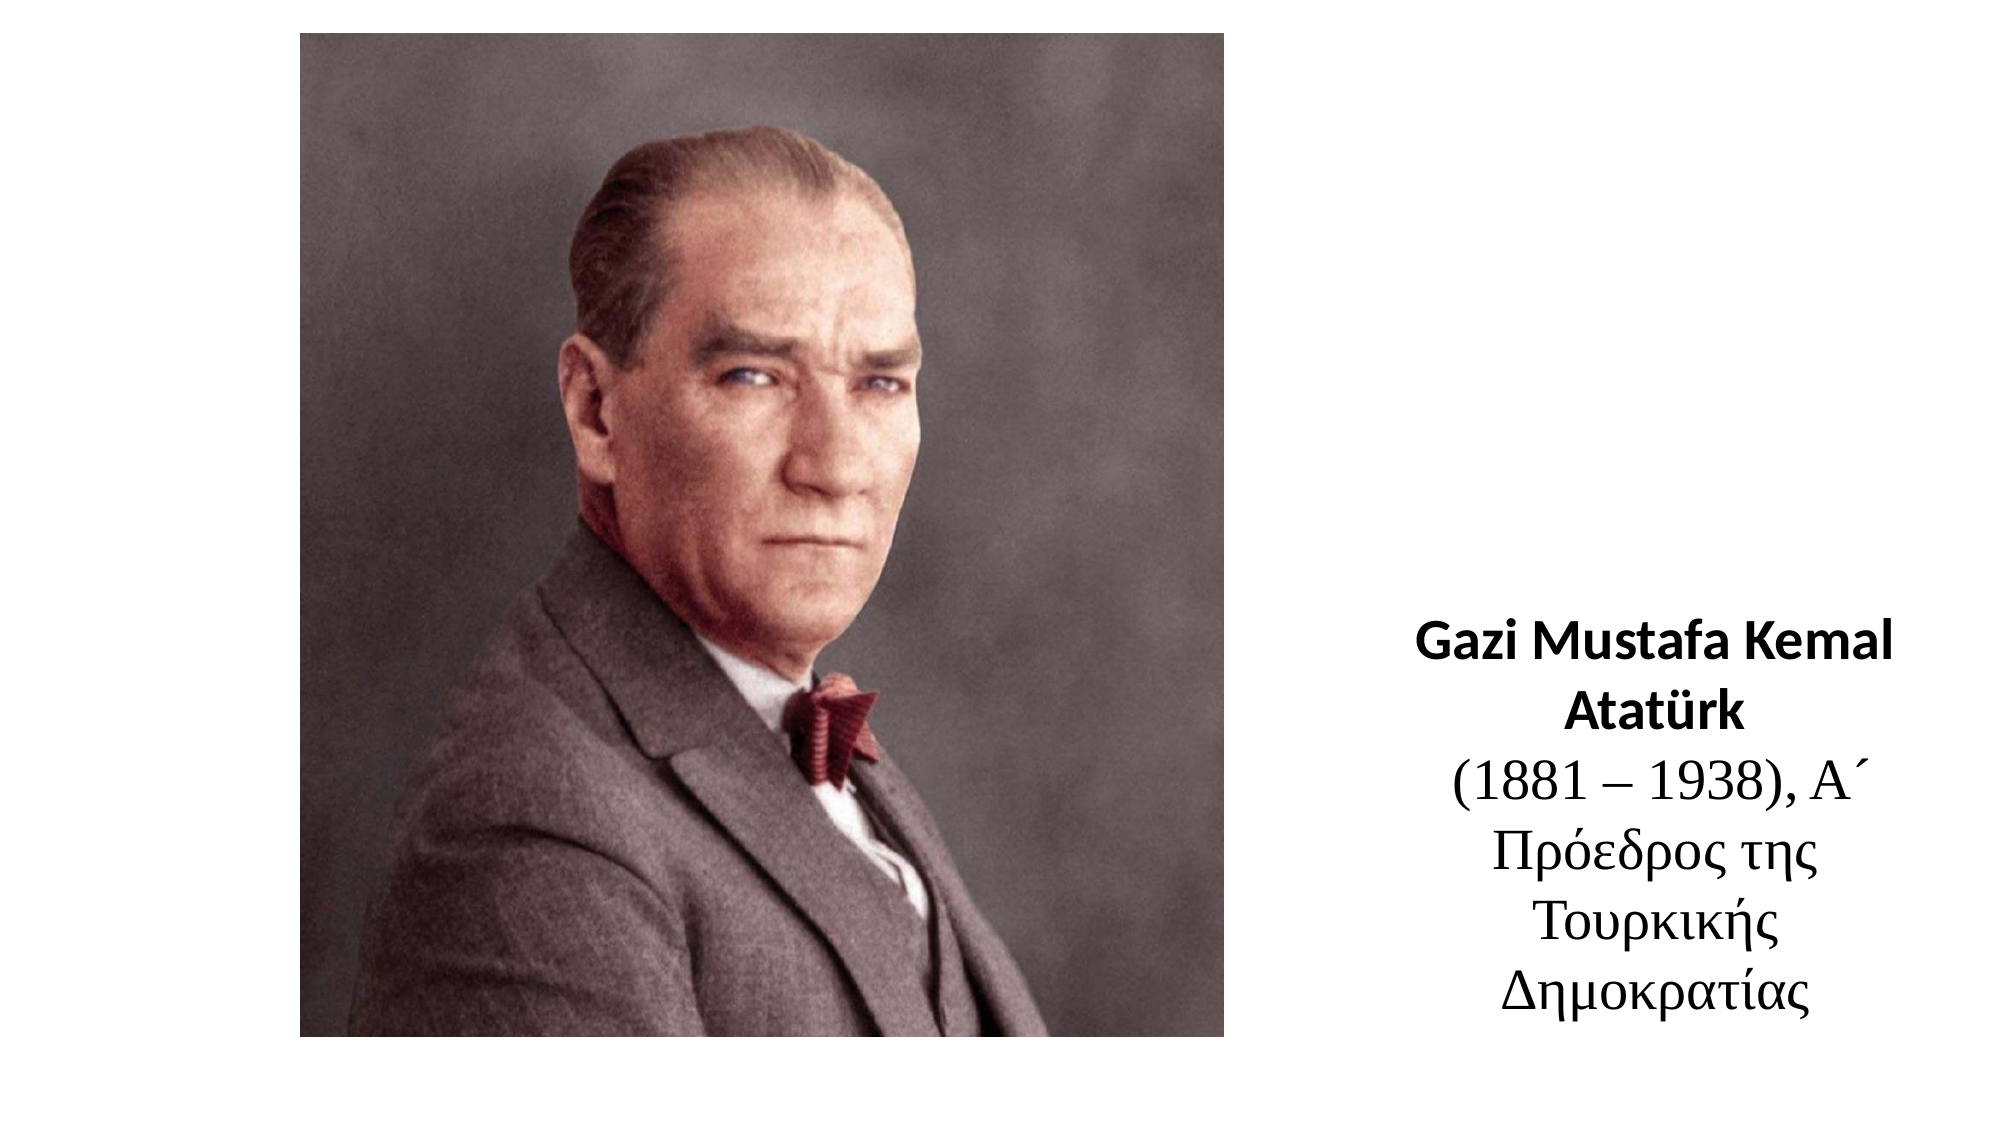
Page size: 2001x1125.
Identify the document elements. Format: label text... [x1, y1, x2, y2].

title Gazi Mustafa Kemal Atatürk (1881 – 1938), A´ Πρόεδρος της Τουρκικής Δημοκρατίας [1375, 553, 1935, 1069]
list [299, 33, 1224, 1038]
